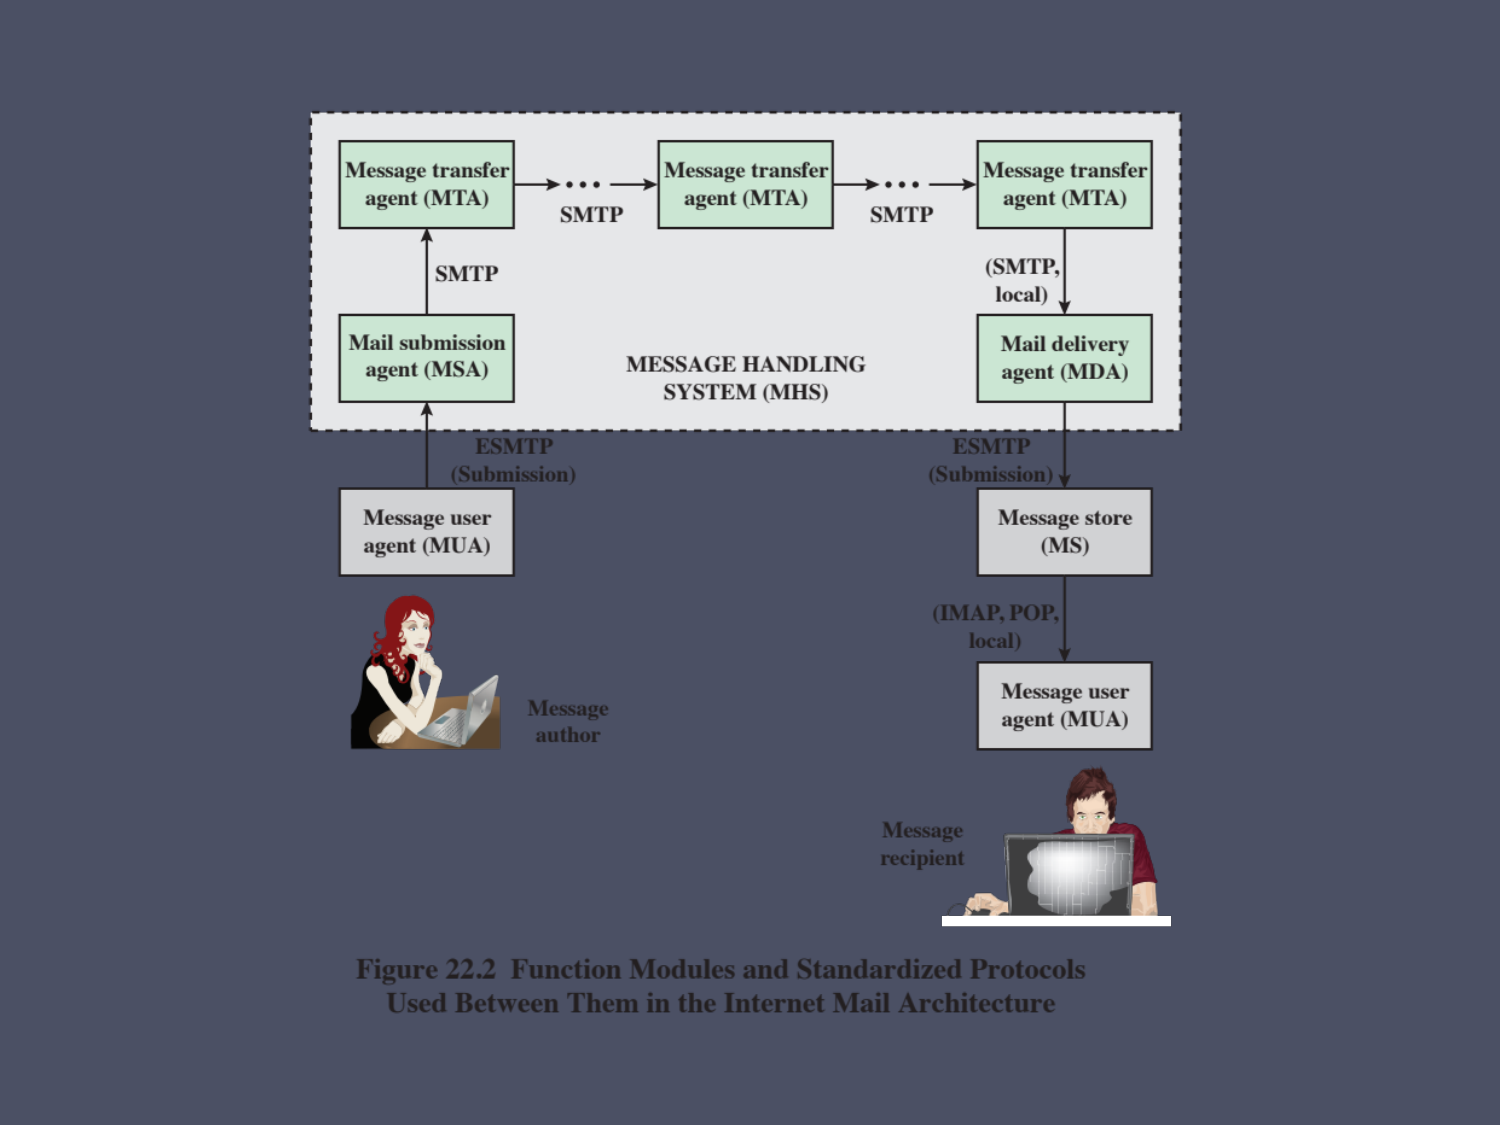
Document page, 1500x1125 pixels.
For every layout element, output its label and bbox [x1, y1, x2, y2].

picture [253, 54, 1237, 1083]
